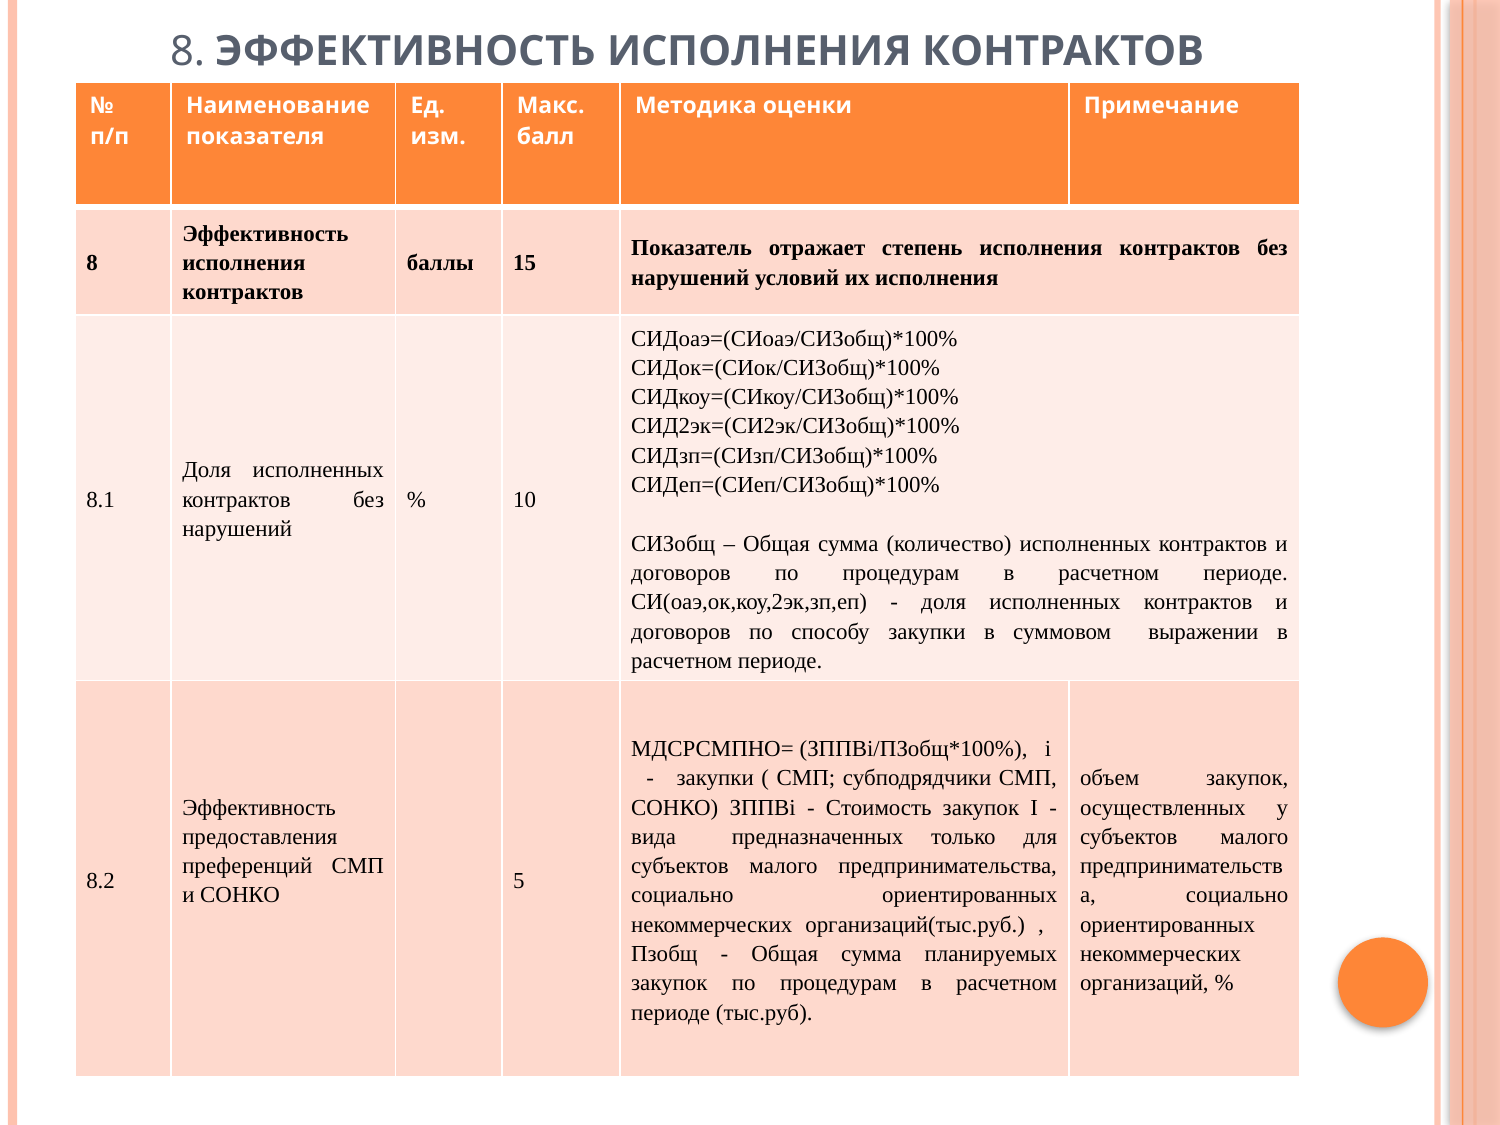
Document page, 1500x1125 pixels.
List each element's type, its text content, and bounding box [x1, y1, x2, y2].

table_cell МДСРСМПНО= (ЗППВi/ПЗобщ*100%), i - закупки ( СМП; субподрядчики СМП, СОНКО) ЗППВi - Стоимость закупок I - вида предназначенных только для субъектов малого предпринимательства, социально ориентированных некоммерческих организаций(тыс.руб.) , Пзобщ - Общая сумма планируемых закупок по процедурам в расчетном периоде (тыс.руб). [621, 681, 1068, 1076]
table_cell баллы [396, 210, 501, 314]
table_header Ед. изм. [396, 83, 501, 204]
table_cell % [396, 316, 501, 680]
table_header Методика оценки [621, 83, 1068, 204]
table_cell Эффективность предоставления преференций СМП и СОНКО [172, 681, 395, 1076]
table_cell 10 [503, 316, 619, 680]
table_cell объем закупок, осуществленных у субъектов малого предпринимательства, социально ориентированных некоммерческих организаций, % [1070, 681, 1299, 1076]
table_header Макс. балл [503, 83, 619, 204]
table_cell 8 [76, 210, 170, 314]
table_cell [396, 681, 501, 1076]
table_cell 8.2 [76, 681, 170, 1076]
table_cell 5 [503, 681, 619, 1076]
table_cell СИДоаэ=(СИоаэ/СИЗобщ)*100% СИДок=(СИок/СИЗобщ)*100% СИДкоу=(СИкоу/СИЗобщ)*100% СИД2эк=(СИ2эк/СИЗобщ)*100% СИДзп=(СИзп/СИЗобщ)*100% СИДеп=(СИеп/СИЗобщ)*100% СИЗобщ – Общая сумма (количество) исполненных контрактов и договоров по процедурам в расчетном периоде. СИ(оаэ,ок,коу,2эк,зп,еп) - доля исполненных контрактов и договоров по способу закупки в суммовом выражении в расчетном периоде. [621, 316, 1299, 680]
table_header № п/п [76, 83, 170, 204]
table_cell Доля исполненных контрактов без нарушений [172, 316, 395, 680]
table_cell 8.1 [76, 316, 170, 680]
table_cell Эффективность исполнения контрактов [172, 210, 395, 314]
table_header Примечание [1070, 83, 1299, 204]
title 8. Эффективность исполнения контрактов [75, 1, 1300, 81]
table_header Наименование показателя [172, 83, 395, 204]
table_cell 15 [503, 210, 619, 314]
table_cell Показатель отражает степень исполнения контрактов без нарушений условий их исполнения [621, 210, 1299, 314]
